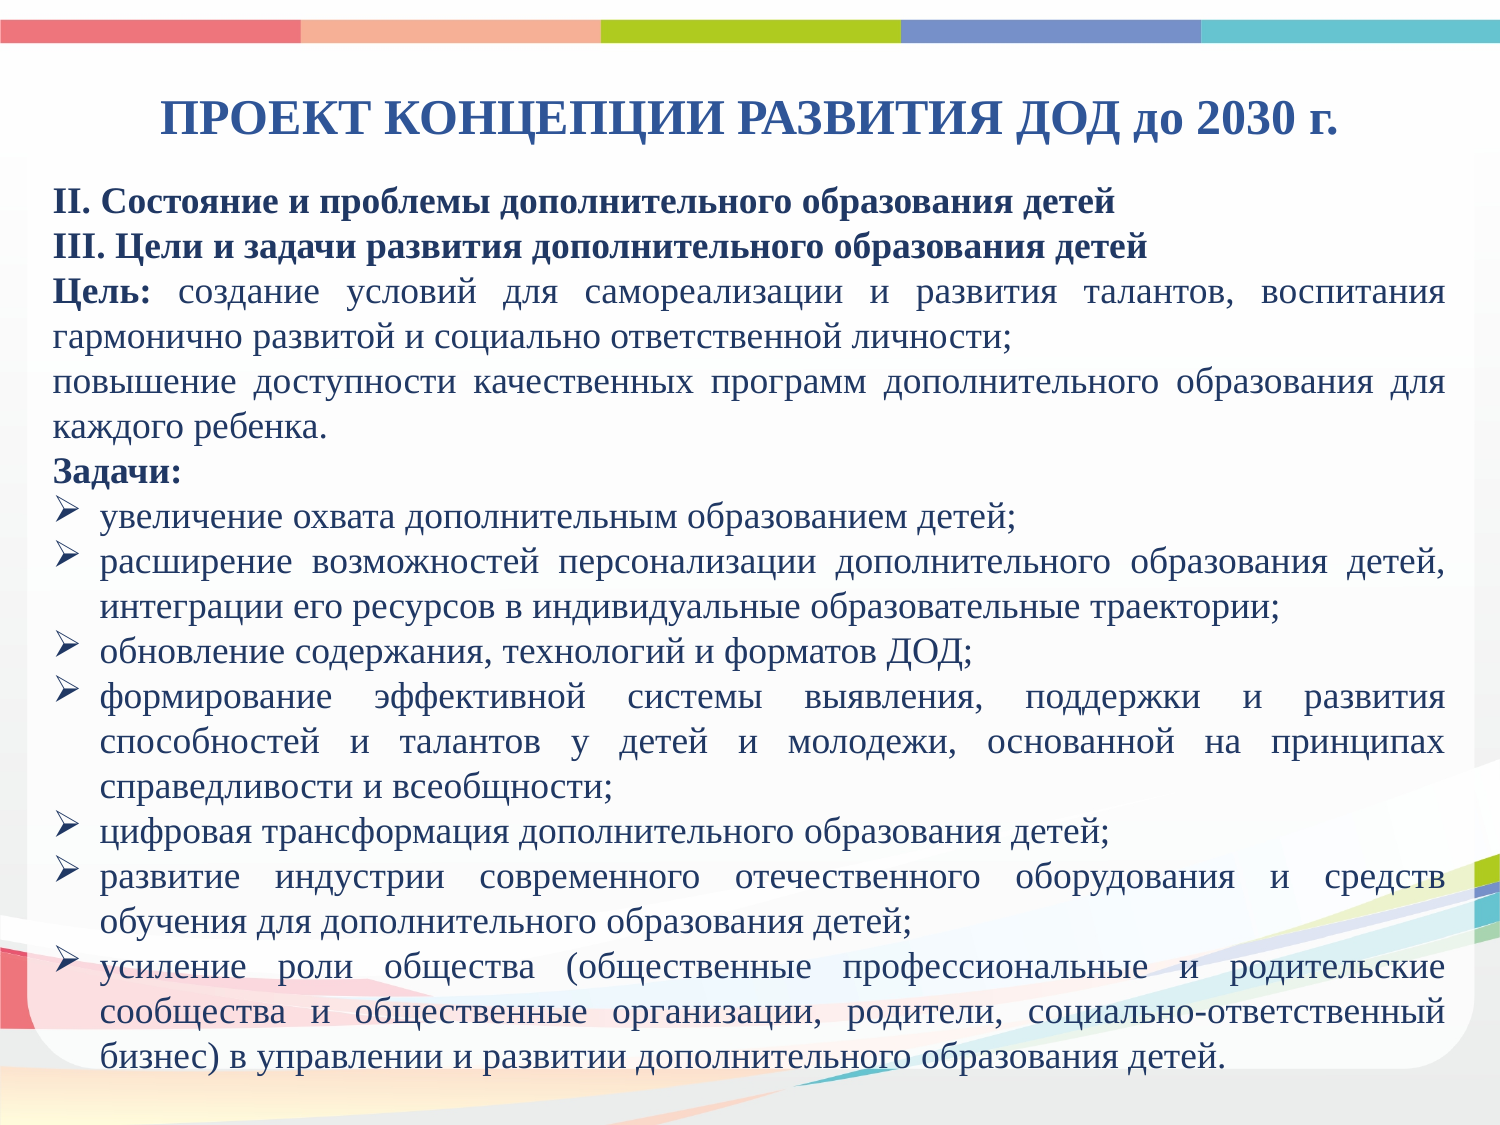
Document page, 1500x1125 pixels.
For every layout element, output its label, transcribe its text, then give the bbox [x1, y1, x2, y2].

text_box II. Состояние и проблемы дополнительного образования детей III. Цели и задачи развития дополнительного образования детей Цель: создание условий для самореализации и развития талантов, воспитания гармонично развитой и социально ответственной личности; повышение доступности качественных программ дополнительного образования для каждого ребенка. Задачи: увеличение охвата дополнительным образованием детей; расширение возможностей персонализации дополнительного образования детей, интеграции его ресурсов в индивидуальные образовательные траектории; обновление содержания, технологий и форматов ДОД; формирование эффективной системы выявления, поддержки и развития способностей и талантов у детей и молодежи, основанной на принципах справедливости и всеобщности; цифровая трансформация дополнительного образования детей; развитие индустрии современного отечественного оборудования и средств обучения для дополнительного образования детей; усиление роли общества (общественные профессиональные и родительские сообщества и общественные организации, родители, социально-ответственный бизнес) в управлении и развитии дополнительного образования детей. [37, 168, 1462, 1125]
title ПРОЕКТ КОНЦЕПЦИИ РАЗВИТИЯ ДОД до 2030 г. [103, 72, 1397, 165]
picture [0, 0, 1500, 1125]
